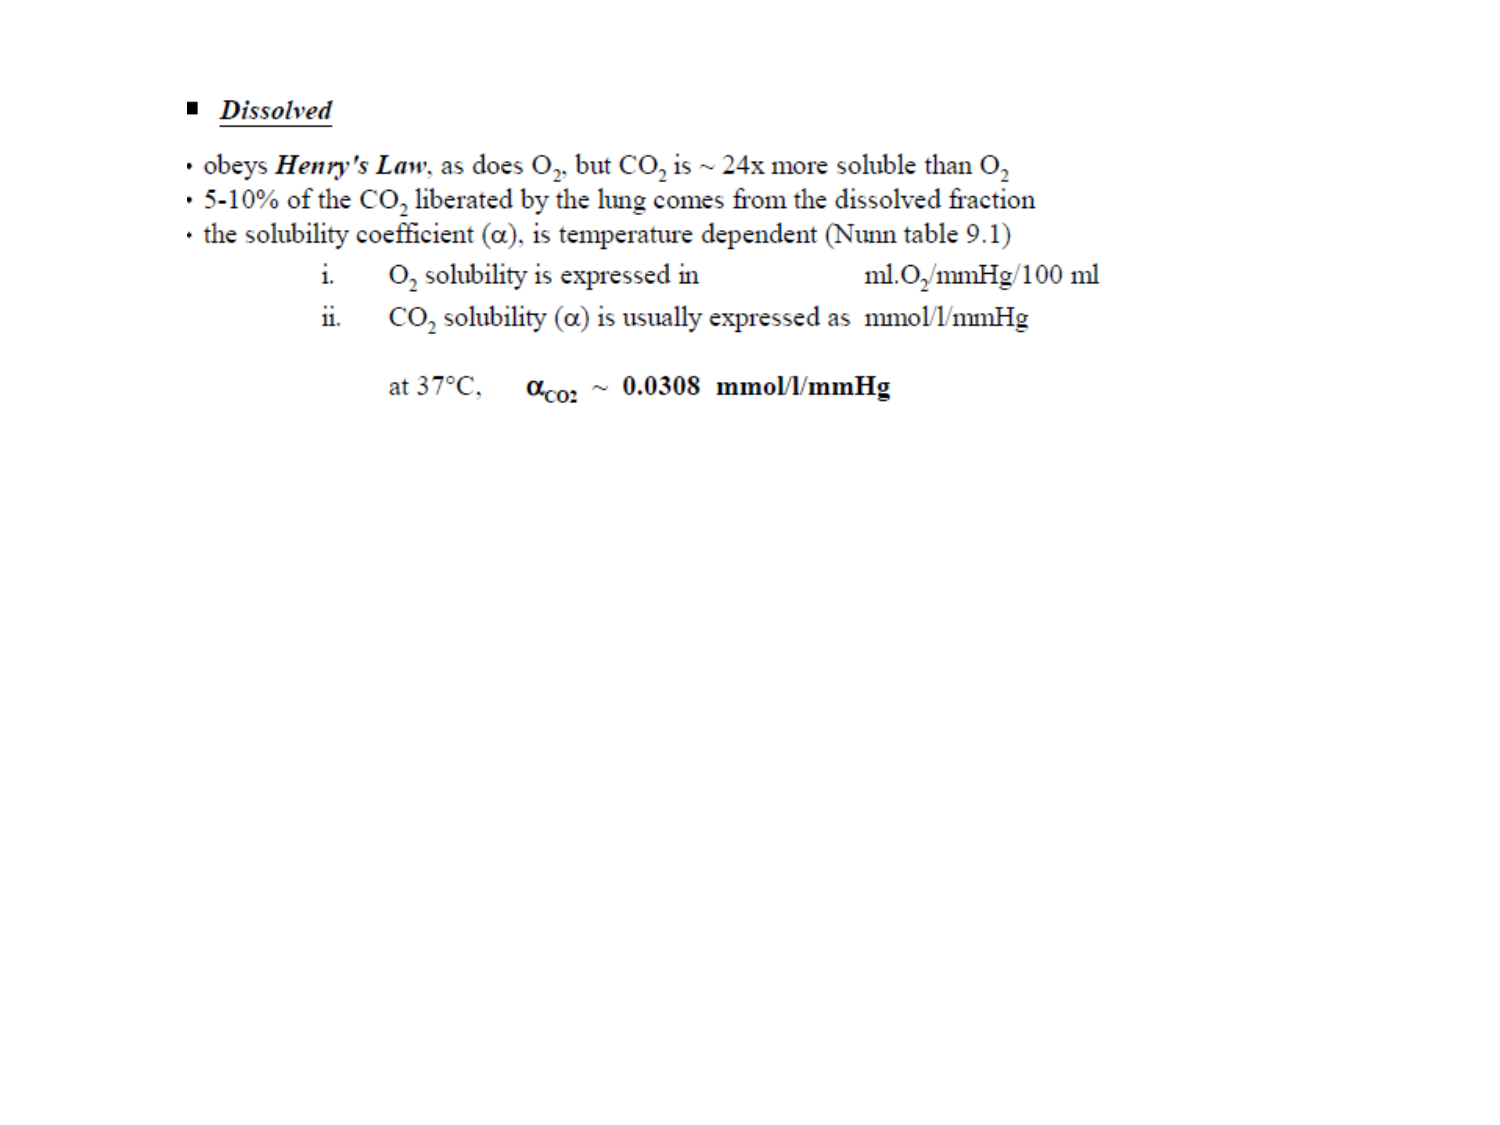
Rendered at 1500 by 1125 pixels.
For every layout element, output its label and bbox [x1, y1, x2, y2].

picture [187, 99, 1115, 451]
